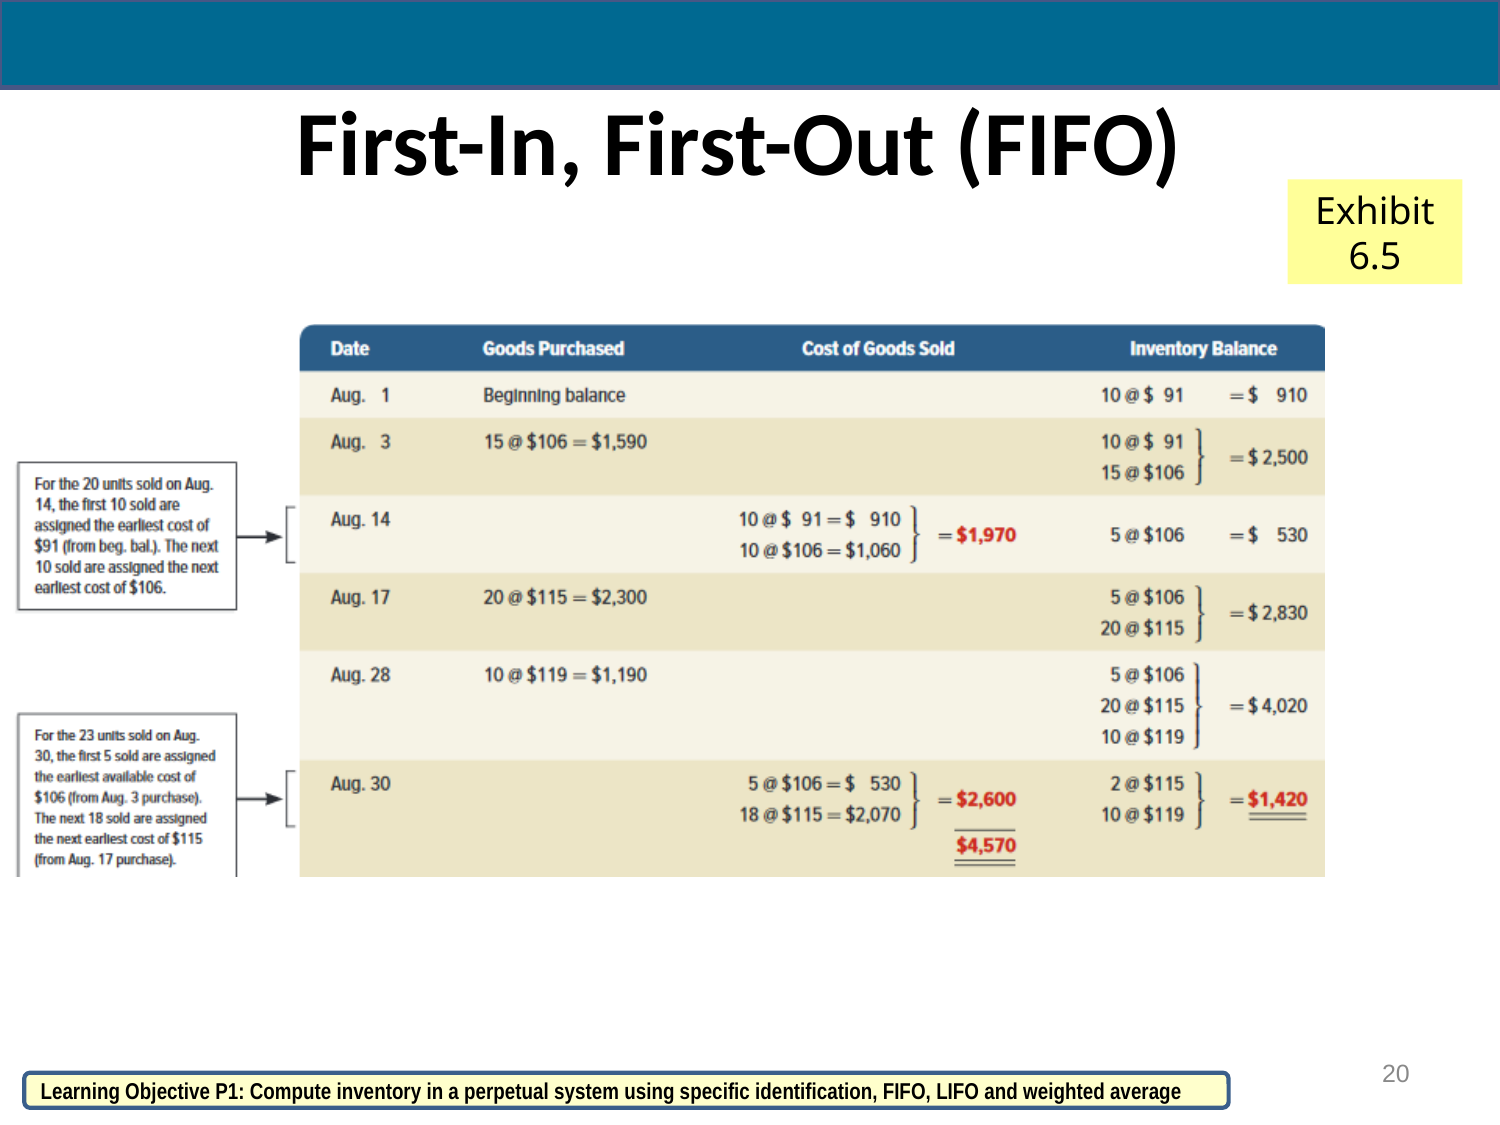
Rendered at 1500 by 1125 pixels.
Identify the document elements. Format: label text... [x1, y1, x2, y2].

picture [0, 324, 1326, 877]
text_box Exhibit 6.5 [1287, 179, 1463, 285]
text_box [0, 0, 1500, 88]
text_box Learning Objective P1: Compute inventory in a perpetual system using specific identification, FIFO, LIFO and weighted average [24, 1072, 1229, 1108]
title First-In, First-Out (FIFO) [74, 88, 1426, 233]
slide_number 20 [1074, 1042, 1425, 1103]
